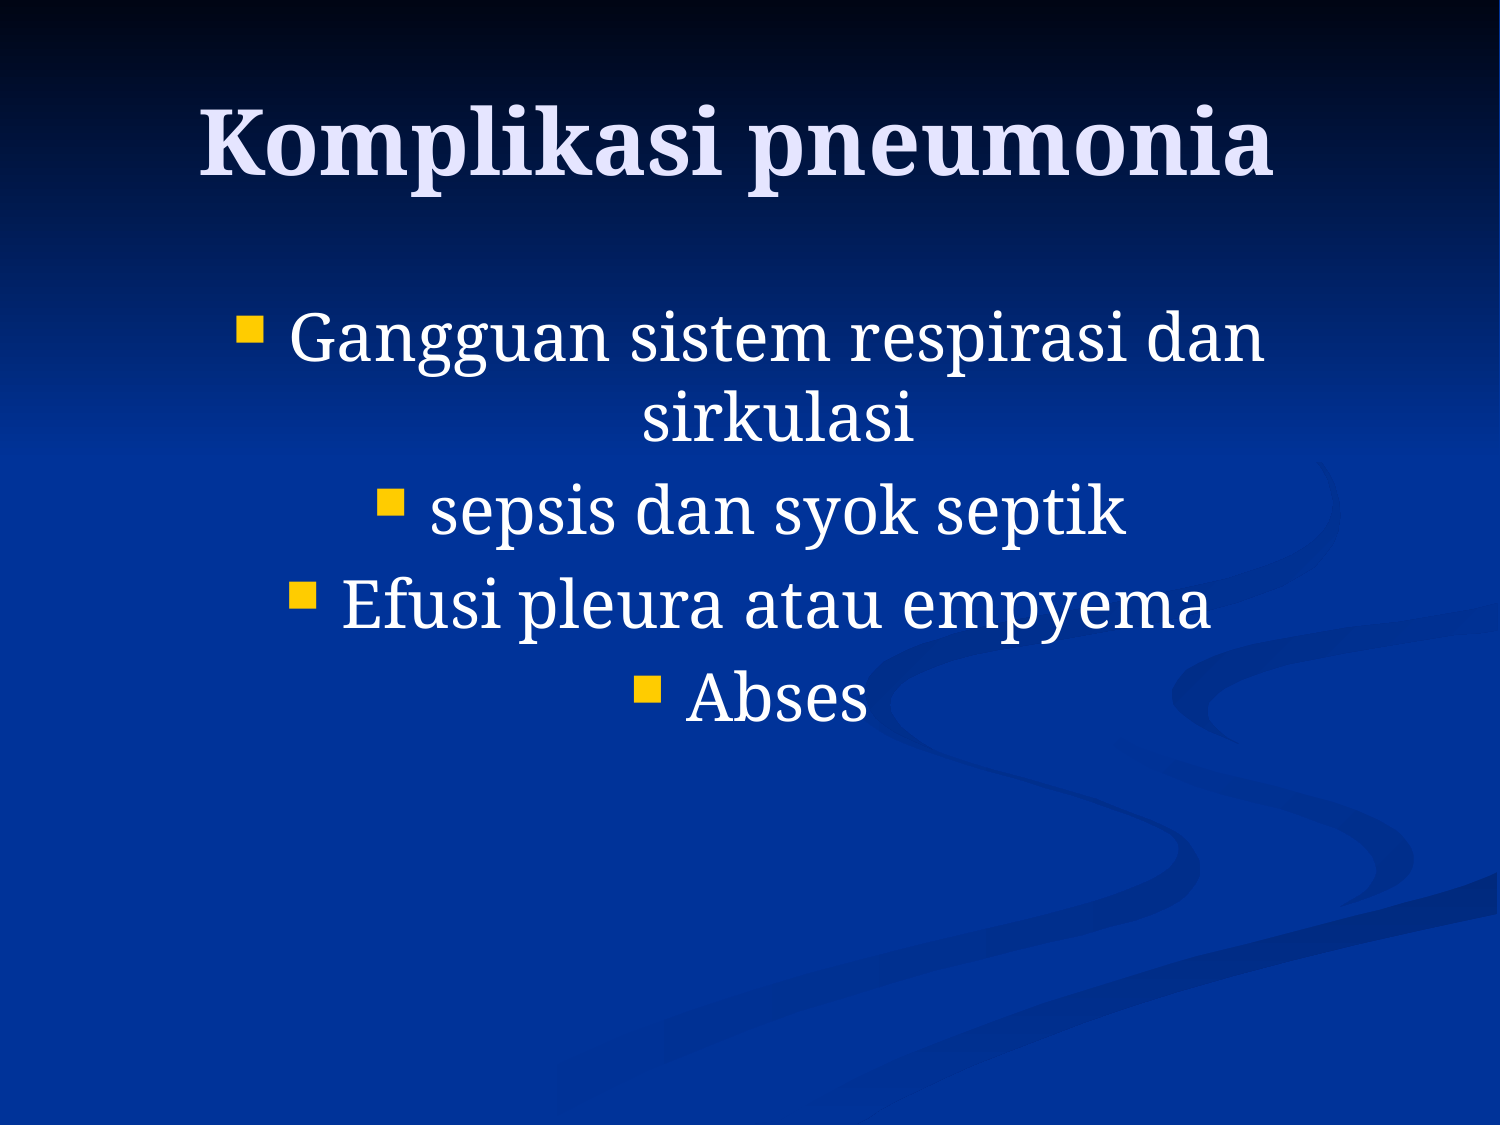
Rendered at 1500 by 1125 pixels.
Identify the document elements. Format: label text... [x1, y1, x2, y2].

title Komplikasi pneumonia [74, 44, 1426, 233]
list Gangguan sistem respirasi dan sirkulasi sepsis dan syok septik Efusi pleura atau empyema Abses [74, 287, 1426, 1031]
